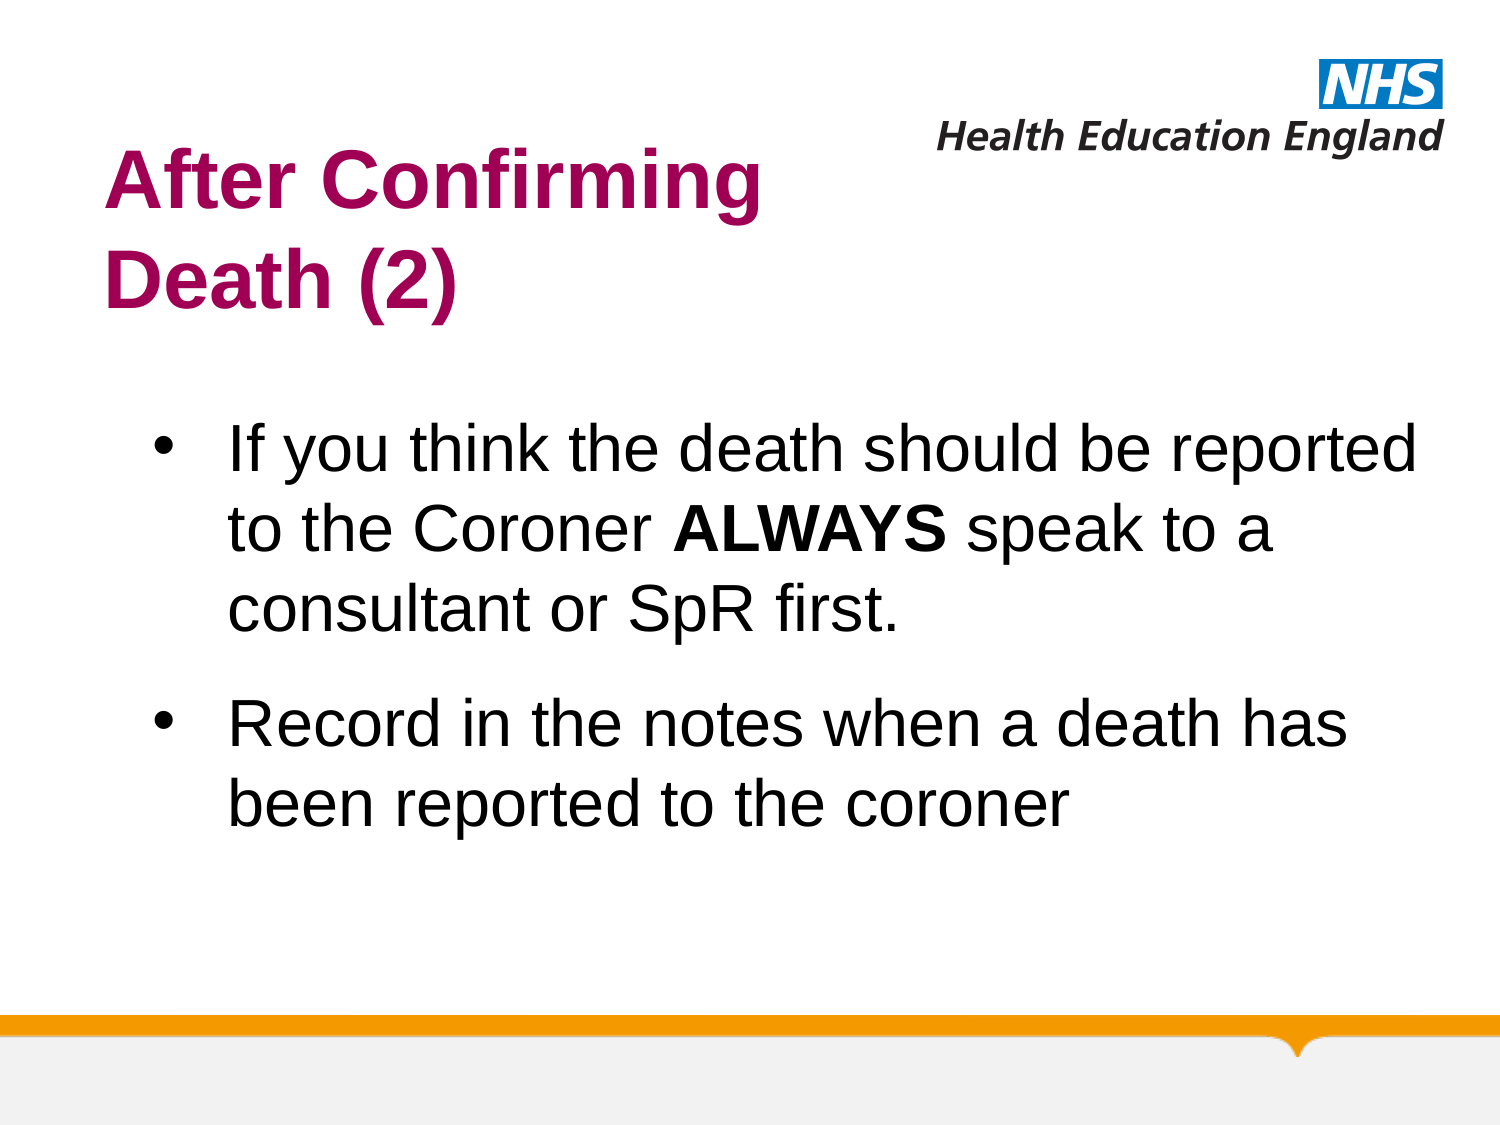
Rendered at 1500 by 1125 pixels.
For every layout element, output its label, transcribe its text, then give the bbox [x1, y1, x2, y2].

text_box After Confirming Death (2) [88, 117, 1500, 333]
text_box If you think the death should be reported to the Coroner ALWAYS speak to a consultant or SpR first. Record in the notes when a death has been reported to the coroner [138, 397, 1462, 847]
picture [936, 59, 1445, 117]
